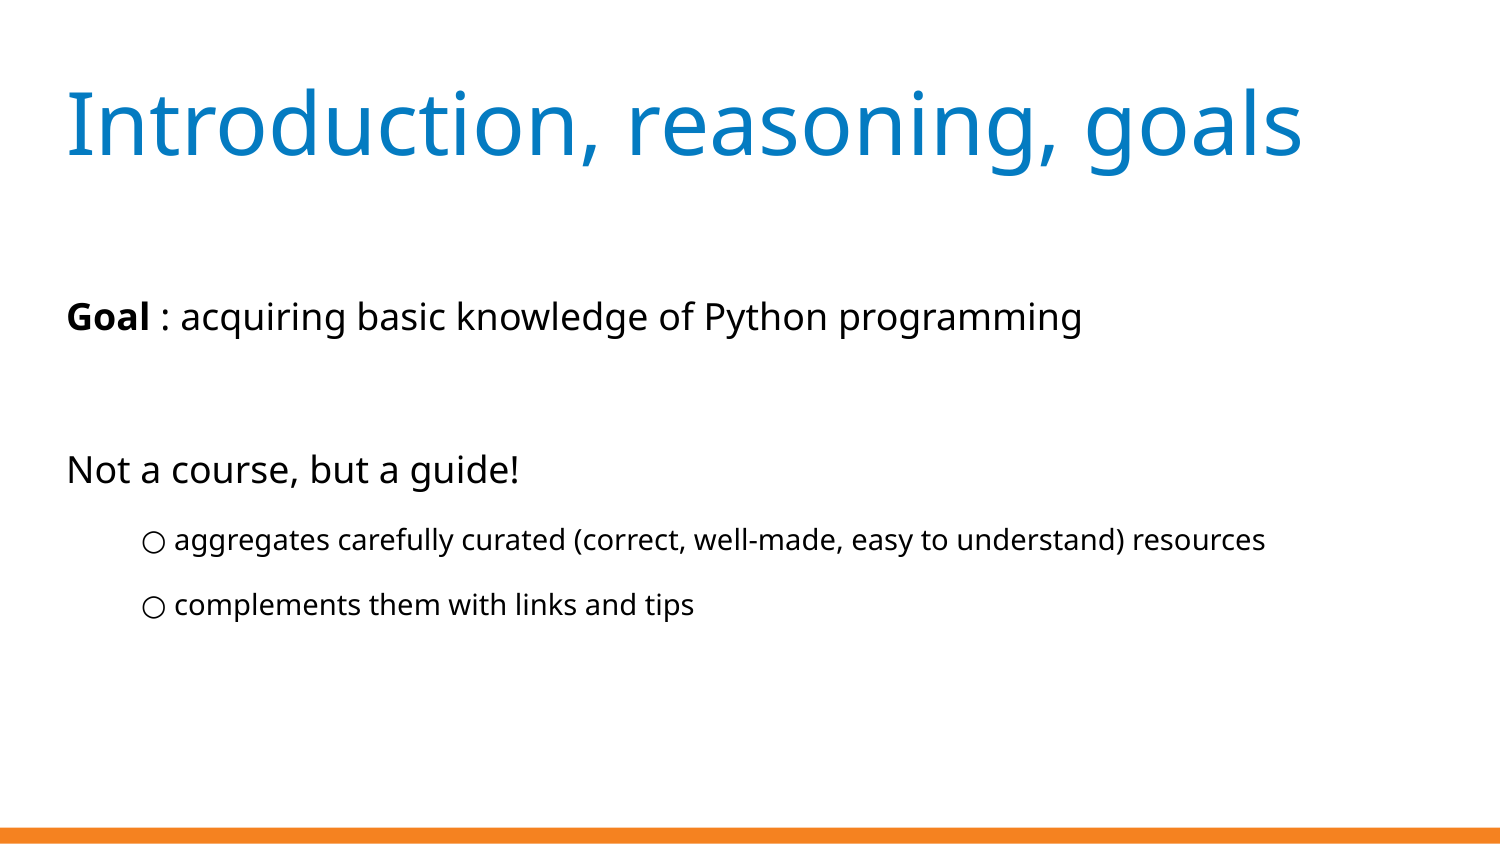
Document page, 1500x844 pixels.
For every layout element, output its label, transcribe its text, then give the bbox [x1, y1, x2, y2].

title Introduction, reasoning, goals [51, 51, 1449, 189]
list Goal : acquiring basic knowledge of Python programming Not a course, but a guide! aggregates carefully curated (correct, well-made, easy to understand) resources complements them with links and tips [51, 200, 1449, 752]
